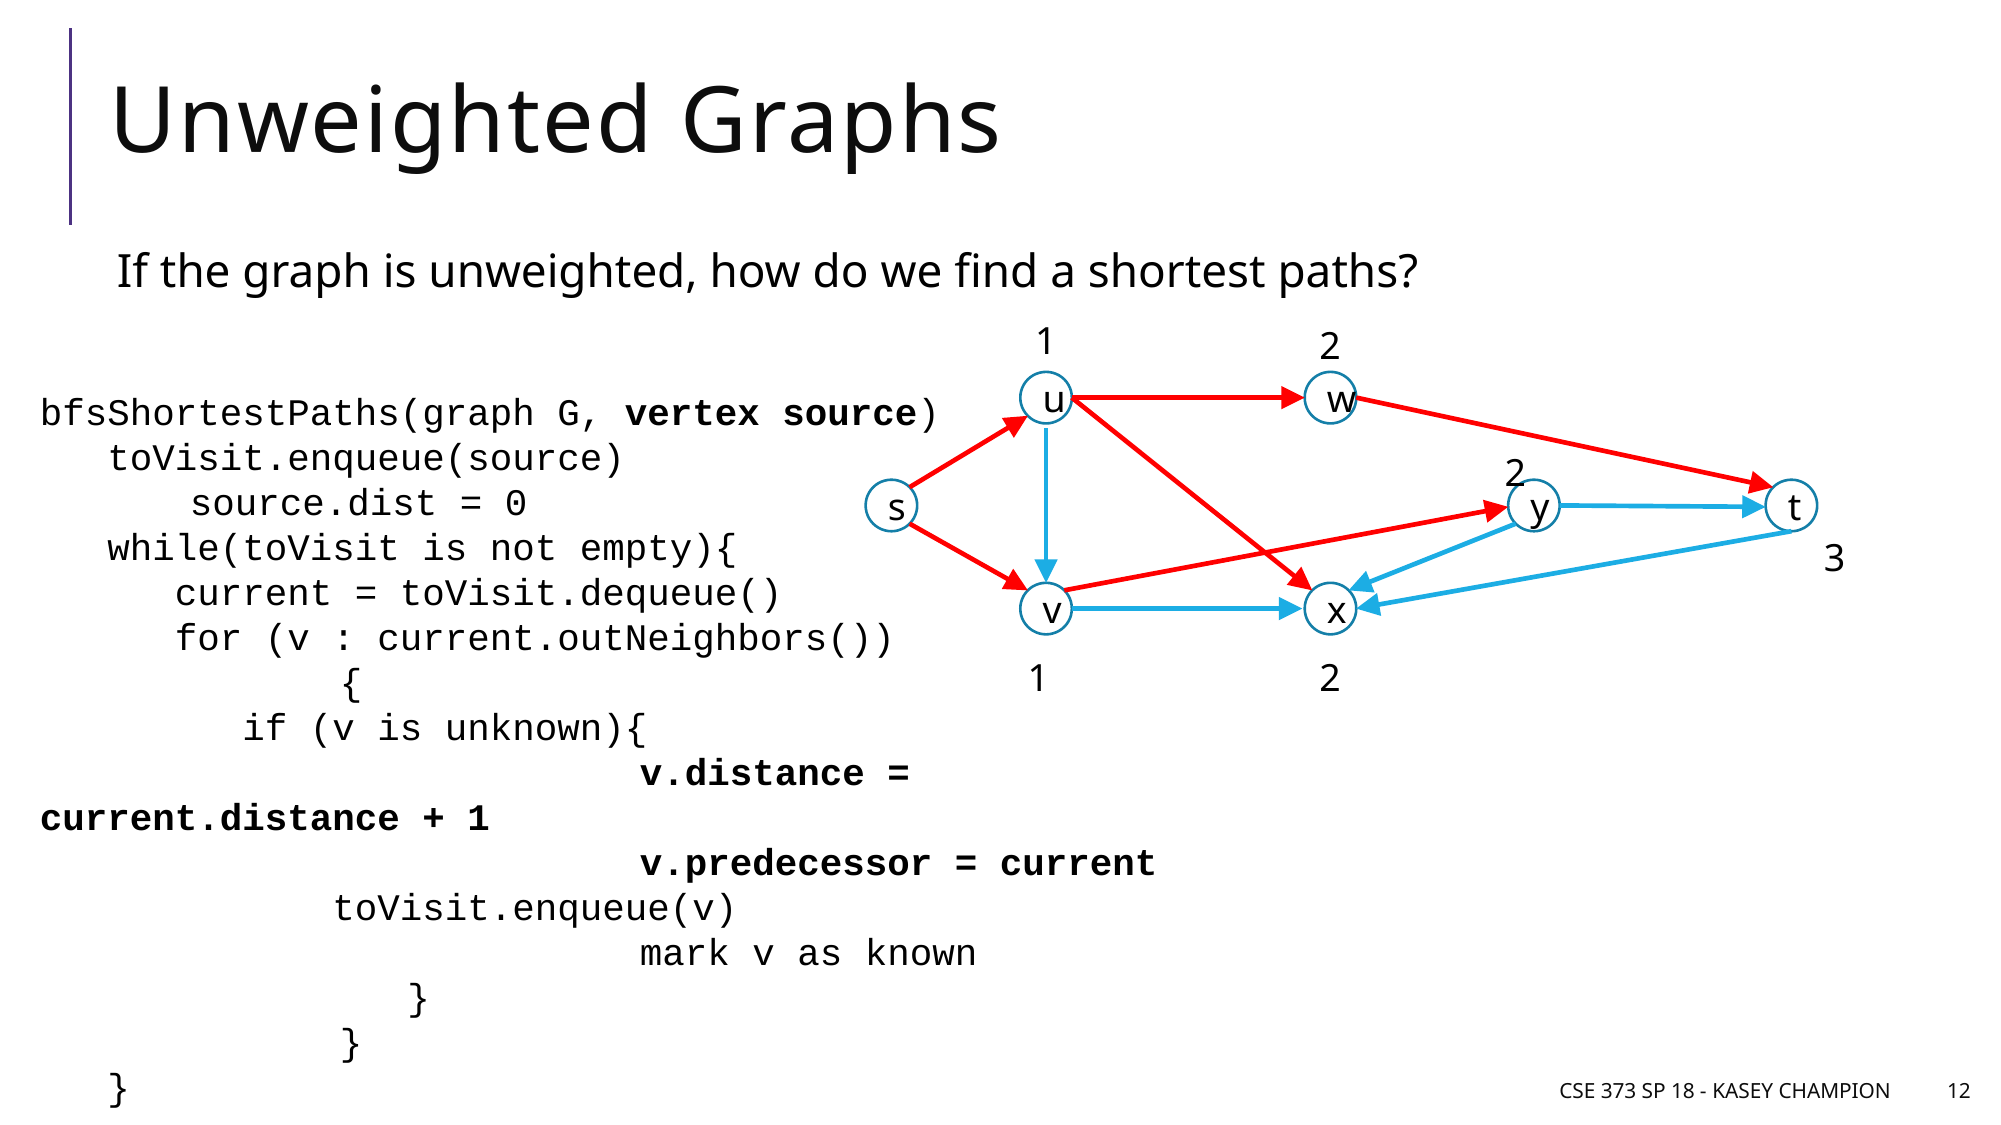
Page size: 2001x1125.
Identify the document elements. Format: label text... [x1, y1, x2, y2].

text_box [1071, 397, 1313, 501]
text_box 3 [1809, 526, 1861, 587]
text_box bfsShortestPaths(graph G, vertex source) toVisit.enqueue(source) source.dist = 0 while(toVisit is not empty){ current = toVisit.dequeue() for (v : current.outNeighbors()) { if (v is unknown){ v.distance = current.distance + 1 v.predecessor = current toVisit.enqueue(v) mark v as known } } } [24, 381, 1254, 1125]
footer CSE 373 SP 18 - Kasey Champion [1254, 1069, 1906, 1115]
title Unweighted Graphs [94, 43, 1930, 210]
slide_number 12 [1916, 1069, 1986, 1115]
text_box 2 [1304, 314, 1357, 375]
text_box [1348, 523, 1516, 591]
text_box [909, 415, 1029, 488]
text_box w [1304, 375, 1358, 425]
text_box 1 [1020, 309, 1072, 370]
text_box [1064, 506, 1509, 591]
text_box u [1024, 370, 1068, 381]
list If the graph is unweighted, how do we find a shortest paths? [94, 240, 1930, 332]
text_box 2 [1304, 646, 1357, 707]
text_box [1355, 397, 1774, 488]
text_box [1355, 530, 1792, 609]
text_box t [1764, 478, 1819, 532]
text_box y [1508, 496, 1561, 526]
text_box x [1303, 599, 1357, 636]
text_box 2 [1489, 496, 1542, 502]
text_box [909, 523, 1029, 591]
